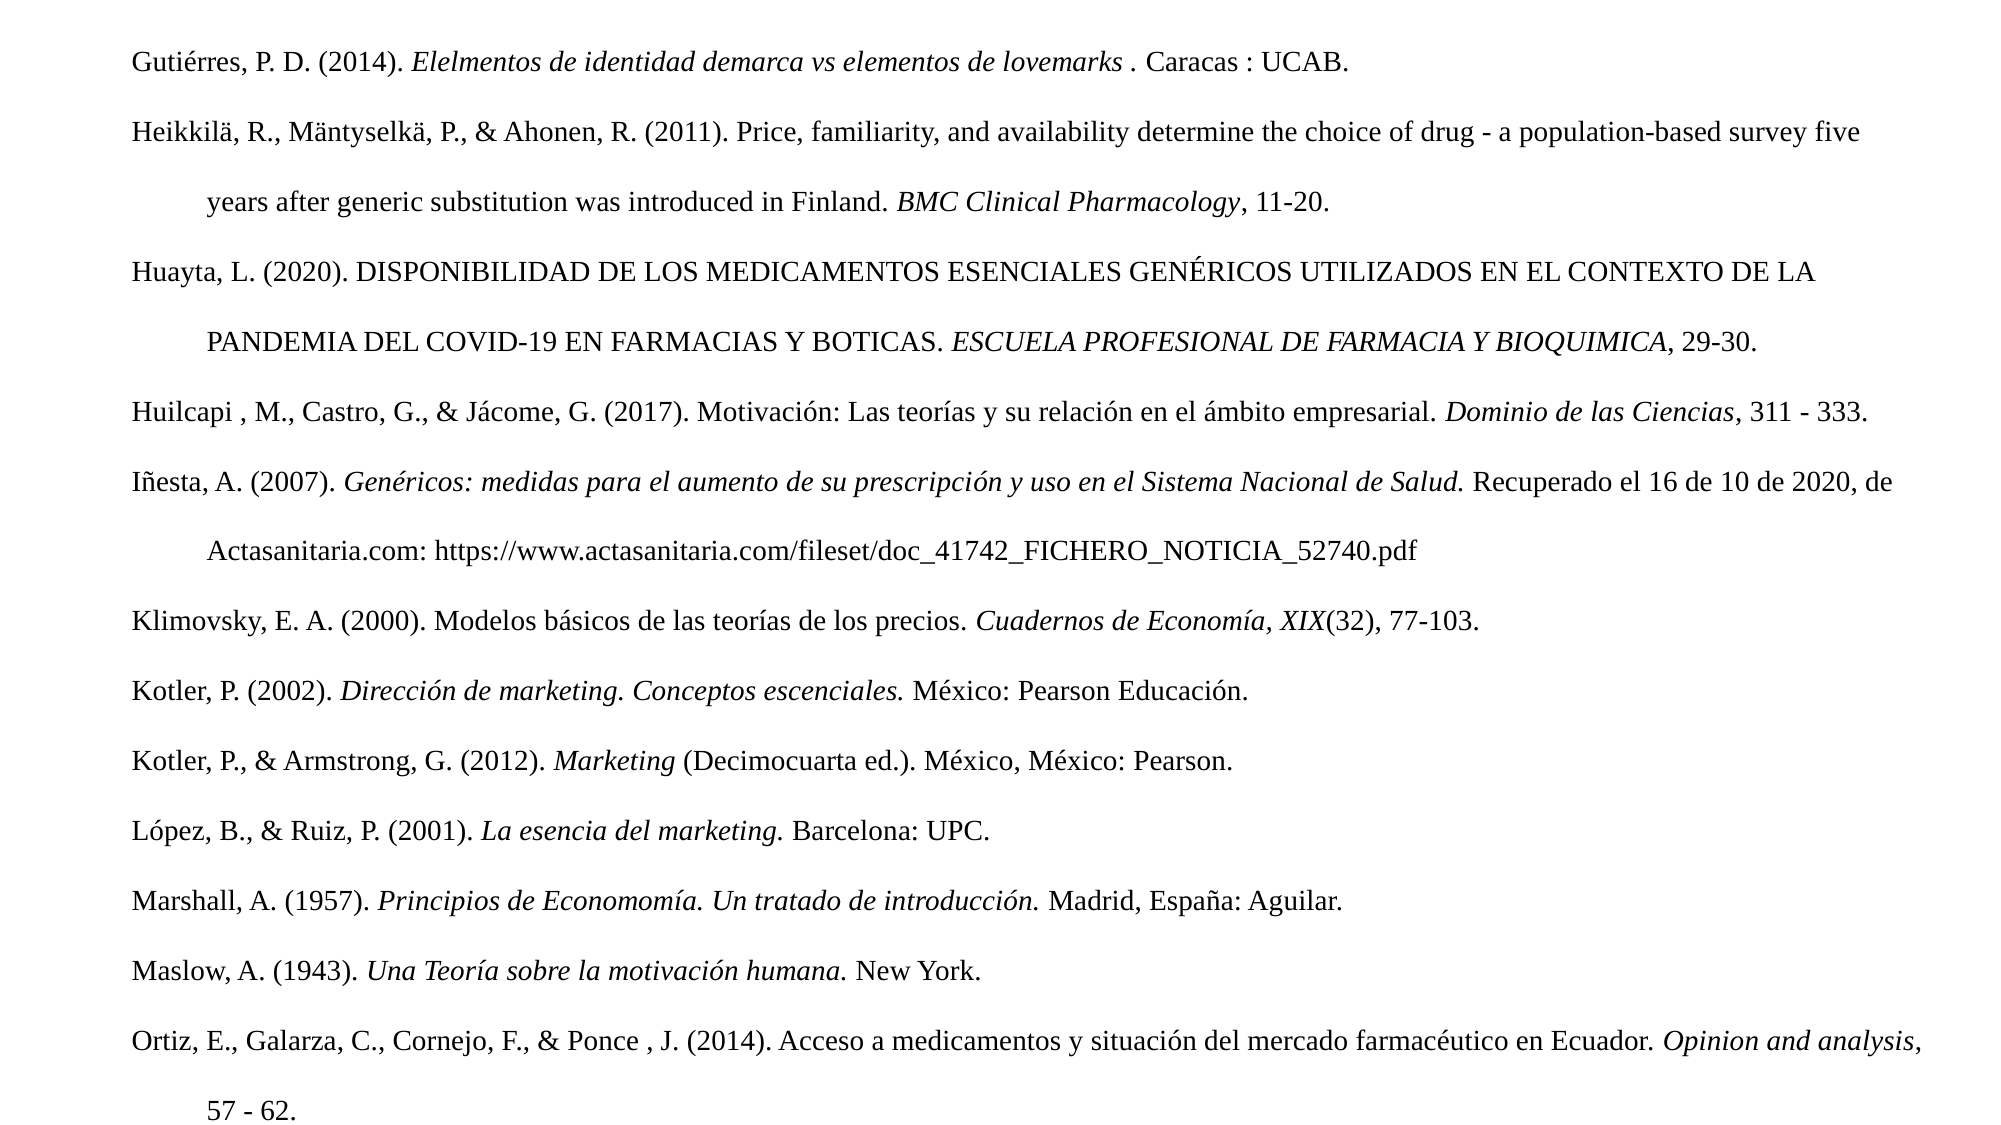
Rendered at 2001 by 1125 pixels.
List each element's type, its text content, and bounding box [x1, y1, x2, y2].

text_box Gutiérres, P. D. (2014). Elelmentos de identidad demarca vs elementos de lovemarks . Caracas : UCAB. Heikkilä, R., Mäntyselkä, P., & Ahonen, R. (2011). Price, familiarity, and availability determine the choice of drug - a population-based survey five years after generic substitution was introduced in Finland. BMC Clinical Pharmacology, 11-20. Huayta, L. (2020). DISPONIBILIDAD DE LOS MEDICAMENTOS ESENCIALES GENÉRICOS UTILIZADOS EN EL CONTEXTO DE LA PANDEMIA DEL COVID-19 EN FARMACIAS Y BOTICAS. ESCUELA PROFESIONAL DE FARMACIA Y BIOQUIMICA, 29-30. Huilcapi , M., Castro, G., & Jácome, G. (2017). Motivación: Las teorías y su relación en el ámbito empresarial. Dominio de las Ciencias, 311 - 333. Iñesta, A. (2007). Genéricos: medidas para el aumento de su prescripción y uso en el Sistema Nacional de Salud. Recuperado el 16 de 10 de 2020, de Actasanitaria.com: https://www.actasanitaria.com/fileset/doc_41742_FICHERO_NOTICIA_52740.pdf Klimovsky, E. A. (2000). Modelos básicos de las teorías de los precios. Cuadernos de Economía, XIX(32), 77-103. Kotler, P. (2002). Dirección de marketing. Conceptos escenciales. México: Pearson Educación. Kotler, P., & Armstrong, G. (2012). Marketing (Decimocuarta ed.). México, México: Pearson. López, B., & Ruiz, P. (2001). La esencia del marketing. Barcelona: UPC. Marshall, A. (1957). Principios de Economomía. Un tratado de introducción. Madrid, España: Aguilar. Maslow, A. (1943). Una Teoría sobre la motivación humana. New York. Ortiz, E., Galarza, C., Cornejo, F., & Ponce , J. (2014). Acceso a medicamentos y situación del mercado farmacéutico en Ecuador. Opinion and analysis, 57 - 62. [116, 0, 1941, 1125]
